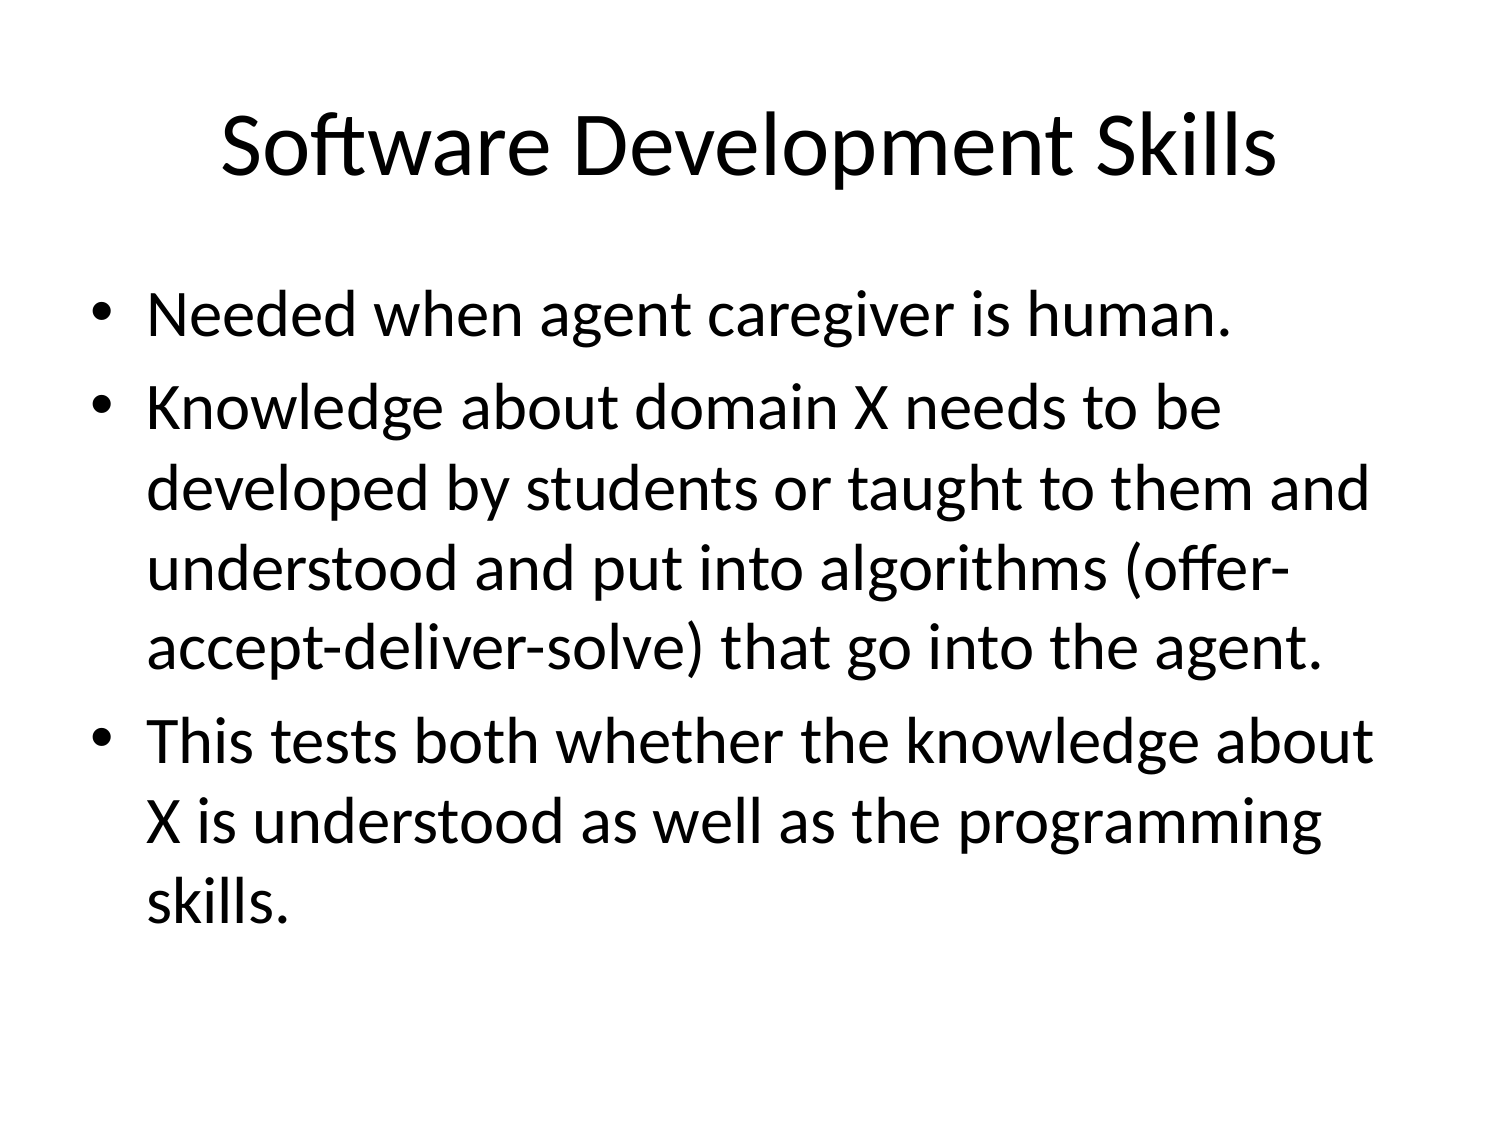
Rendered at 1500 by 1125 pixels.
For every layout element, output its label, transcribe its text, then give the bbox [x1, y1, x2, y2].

title Software Development Skills [75, 45, 1425, 233]
list Needed when agent caregiver is human. Knowledge about domain X needs to be developed by students or taught to them and understood and put into algorithms (offer-accept-deliver-solve) that go into the agent. This tests both whether the knowledge about X is understood as well as the programming skills. [75, 262, 1425, 1005]
